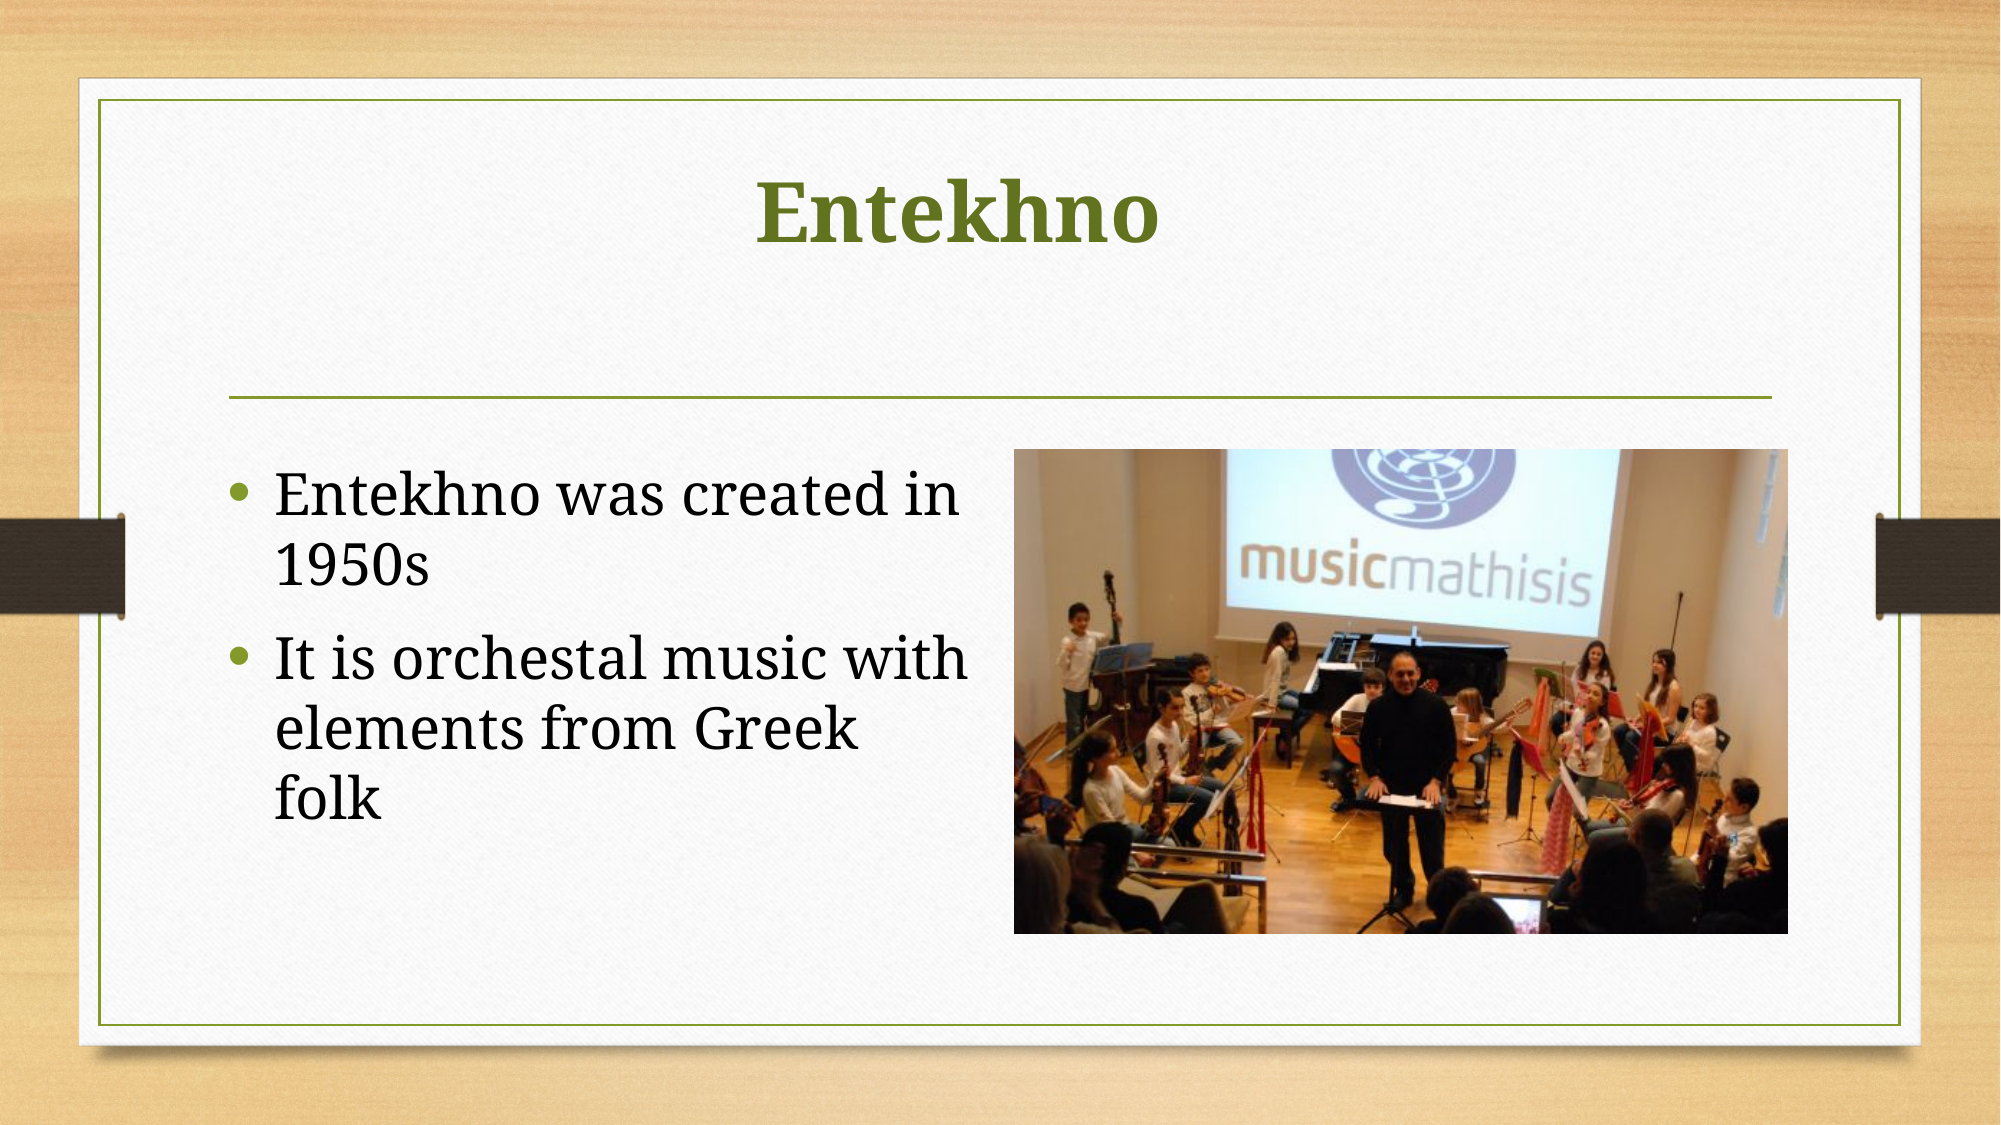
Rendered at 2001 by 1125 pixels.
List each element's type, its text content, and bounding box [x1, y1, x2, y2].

list Entekhno was created in 1950s It is orchestal music with elements from Greek folk [212, 449, 987, 993]
picture [0, 0, 2001, 1125]
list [1013, 448, 1789, 935]
title Entekhno [170, 101, 1746, 316]
